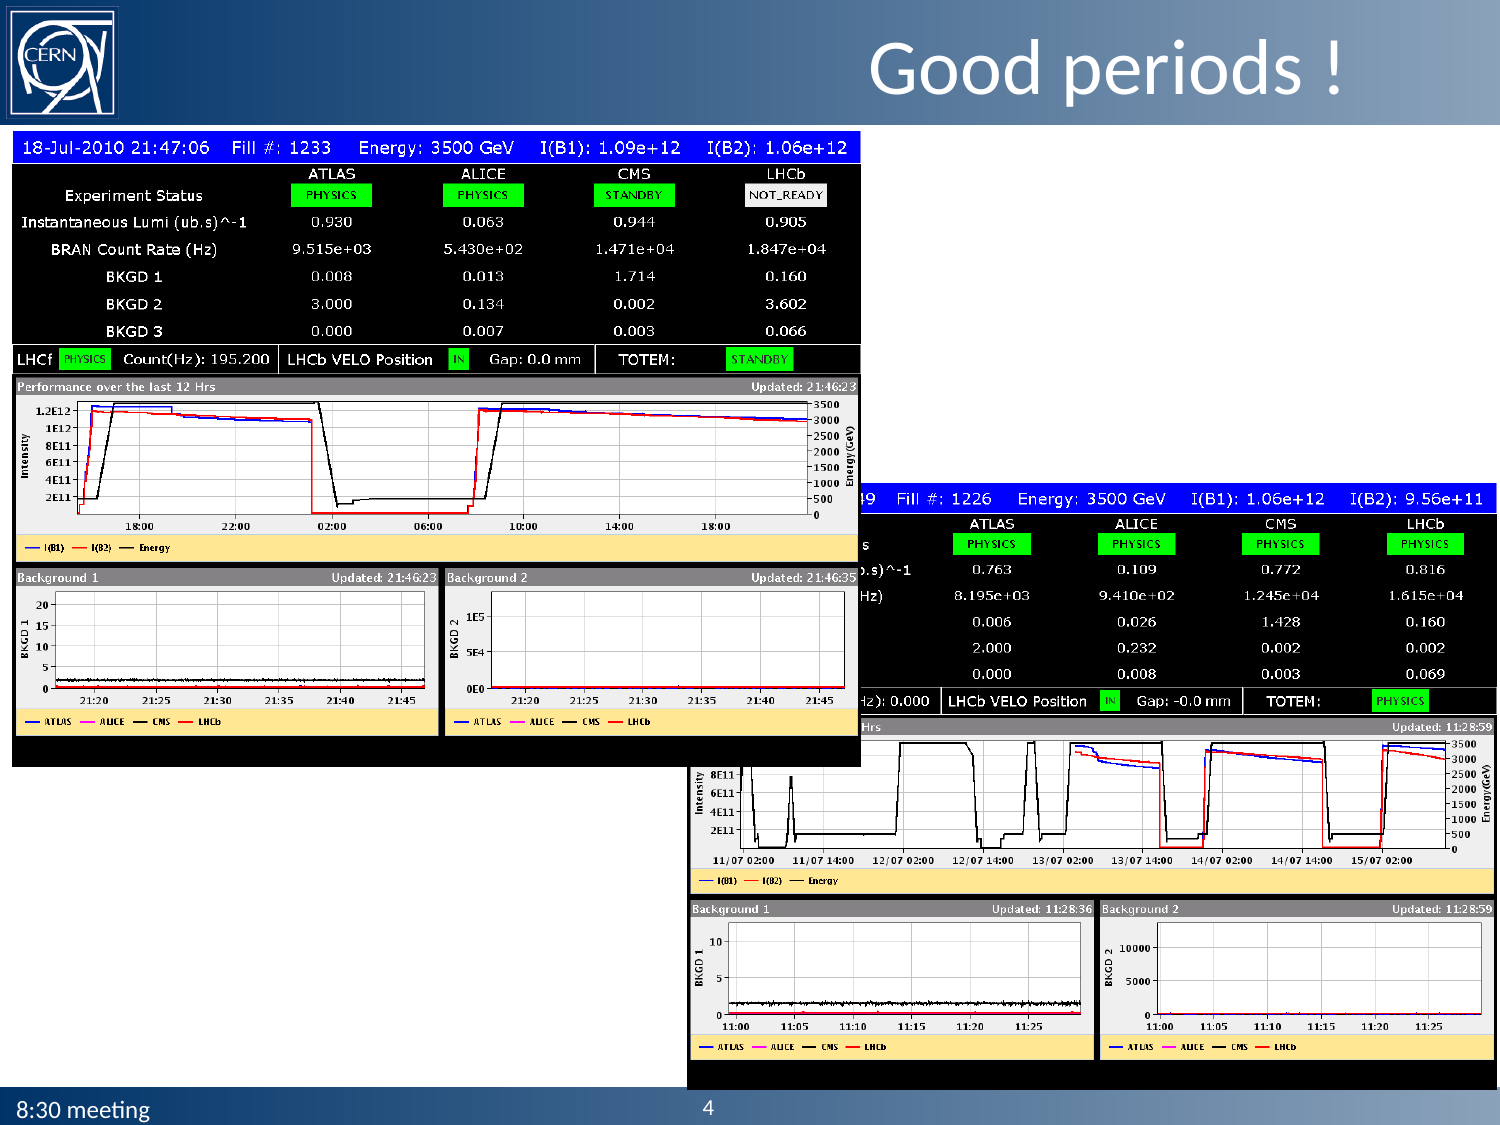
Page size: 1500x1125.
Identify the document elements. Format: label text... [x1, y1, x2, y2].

title Good periods ! [124, 0, 1363, 126]
footer 8:30 meeting [0, 1093, 597, 1125]
picture [12, 130, 1497, 1090]
picture [6, 6, 119, 119]
slide_number 4 [687, 1098, 876, 1125]
